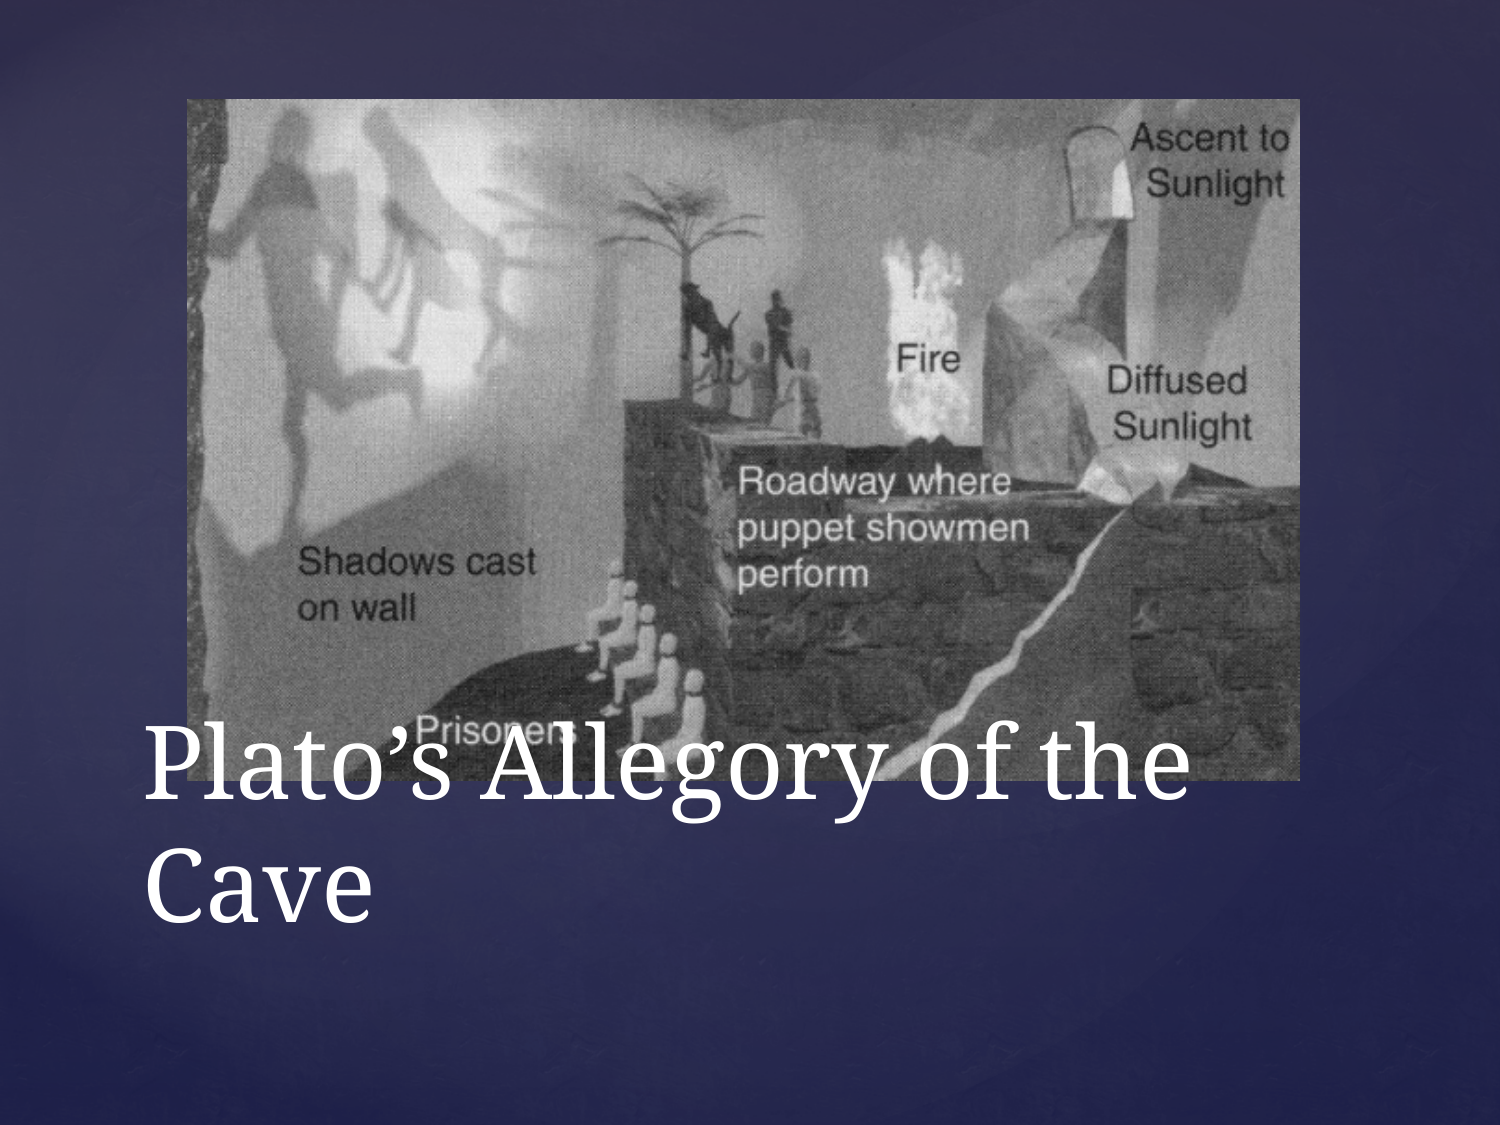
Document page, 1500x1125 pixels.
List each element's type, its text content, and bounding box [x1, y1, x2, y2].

title Plato’s Allegory of the Cave [127, 800, 1450, 950]
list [186, 99, 1301, 781]
